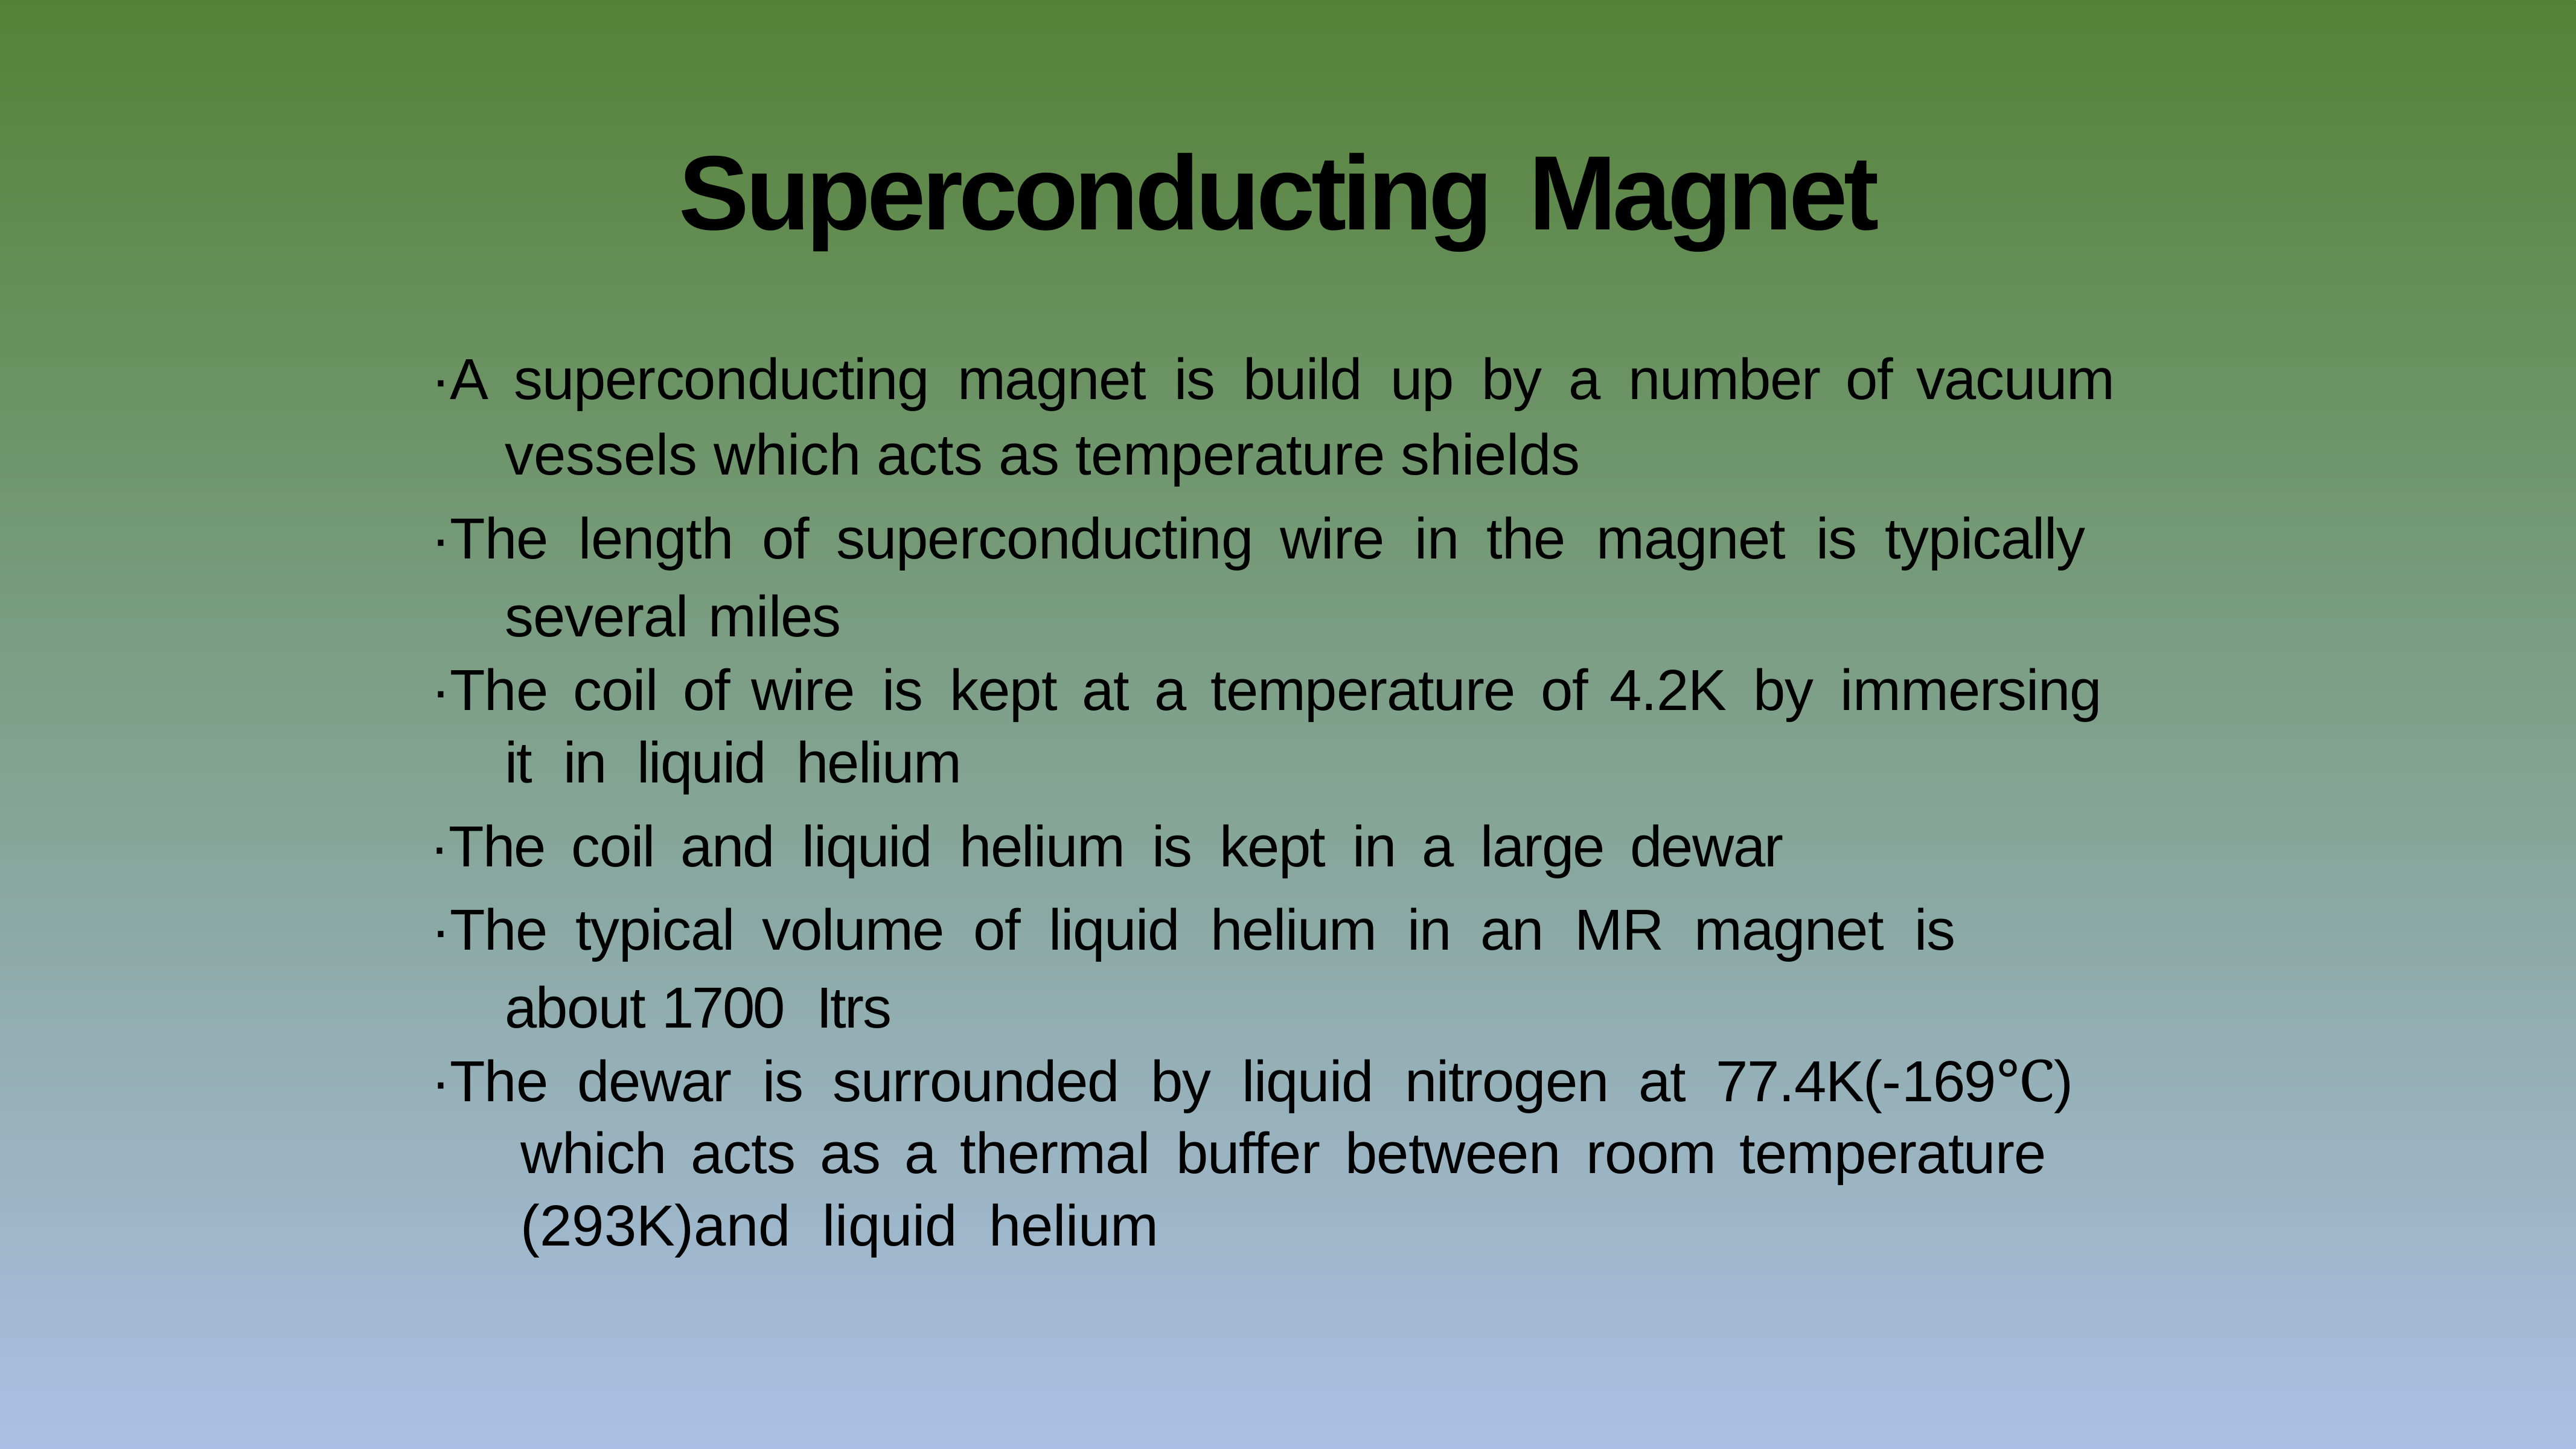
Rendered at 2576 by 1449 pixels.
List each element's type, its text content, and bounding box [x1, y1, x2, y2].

text_box Superconducting Magnet ·A superconducting magnet is build up by a number of vacuum vessels which acts as temperature shields ·The length of superconducting wire in the magnet is typically several miles ·The coil of wire is kept at a temperature of 4.2K by immersing it in liquid helium ·The coil and liquid helium is kept in a large dewar ·The typical volume of liquid helium in an MR magnet is about 1700 Itrs ·The dewar is surrounded by liquid nitrogen at 77.4K(-169℃) which acts as a thermal buffer between room temperature (293K)and liquid helium [430, 145, 2121, 1259]
